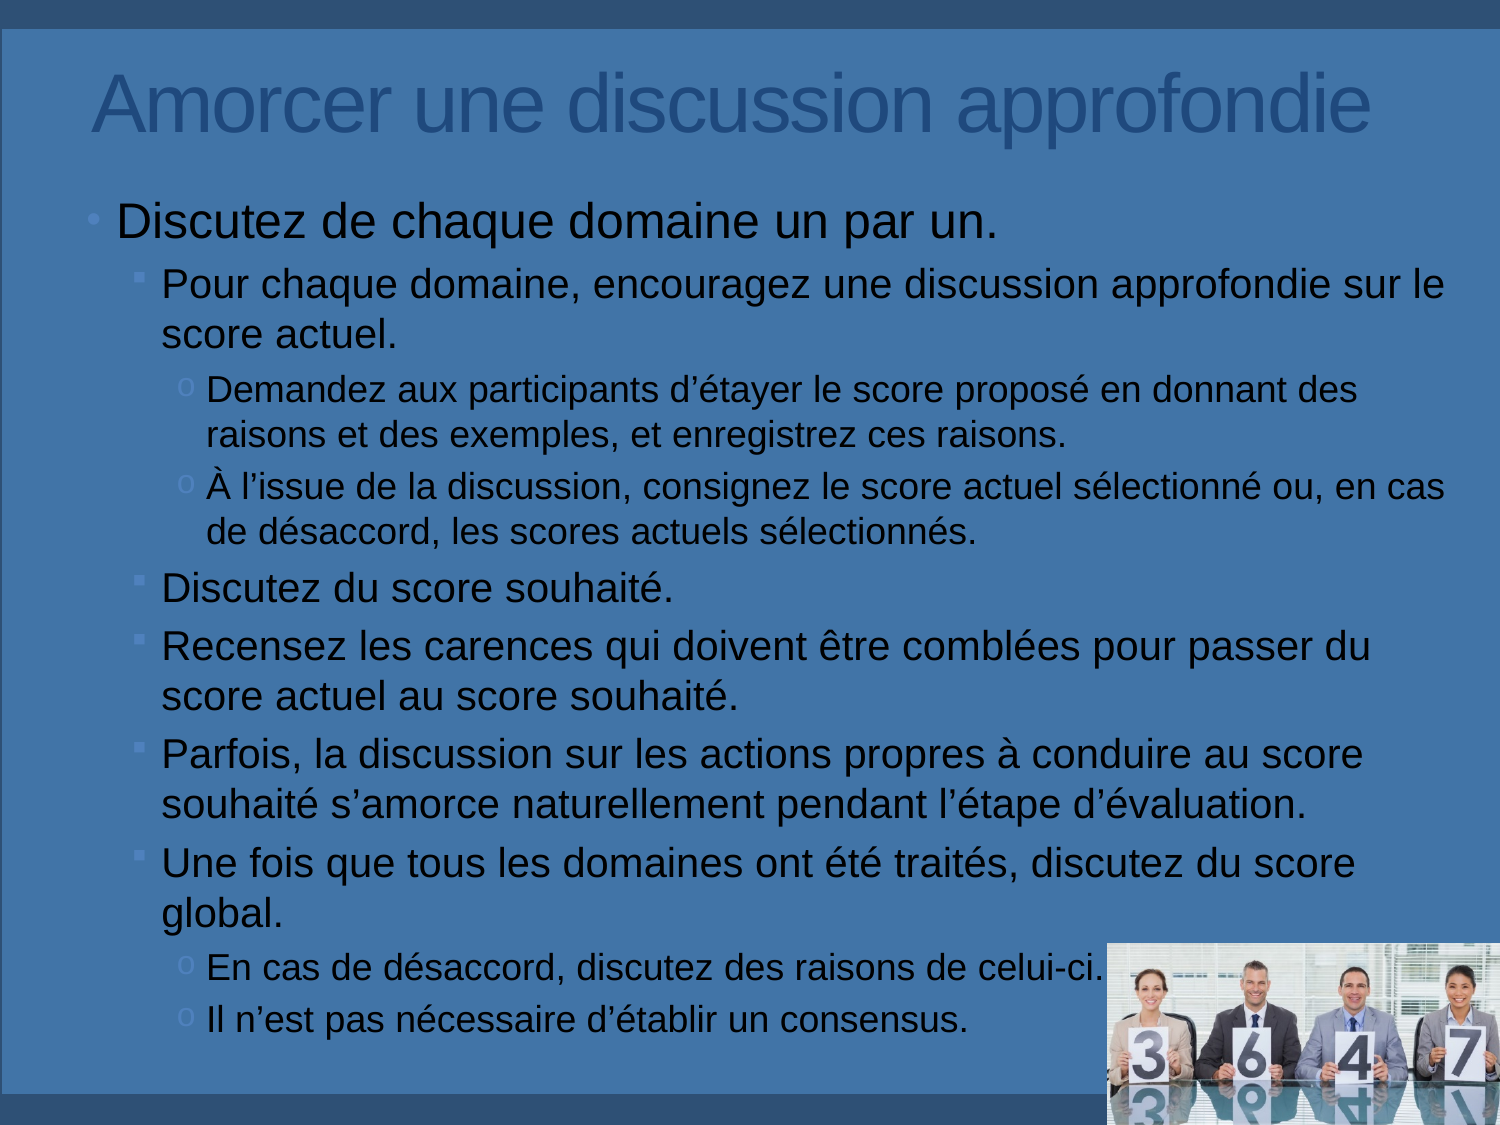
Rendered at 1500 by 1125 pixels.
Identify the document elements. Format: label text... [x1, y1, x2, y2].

text_box Amorcer une discussion approfondie [76, 18, 1427, 181]
text_box Discutez de chaque domaine un par un. Pour chaque domaine, encouragez une discussion approfondie sur le score actuel. Demandez aux participants d’étayer le score proposé en donnant des raisons et des exemples, et enregistrez ces raisons. À l’issue de la discussion, consignez le score actuel sélectionné ou, en cas de désaccord, les scores actuels sélectionnés. Discutez du score souhaité. Recensez les carences qui doivent être comblées pour passer du score actuel au score souhaité. Parfois, la discussion sur les actions propres à conduire au score souhaité s’amorce naturellement pendant l’étape d’évaluation. Une fois que tous les domaines ont été traités, discutez du score global. En cas de désaccord, discutez des raisons de celui-ci. Il n’est pas nécessaire d’établir un consensus. [71, 181, 1465, 1063]
picture [0, 0, 1500, 1125]
